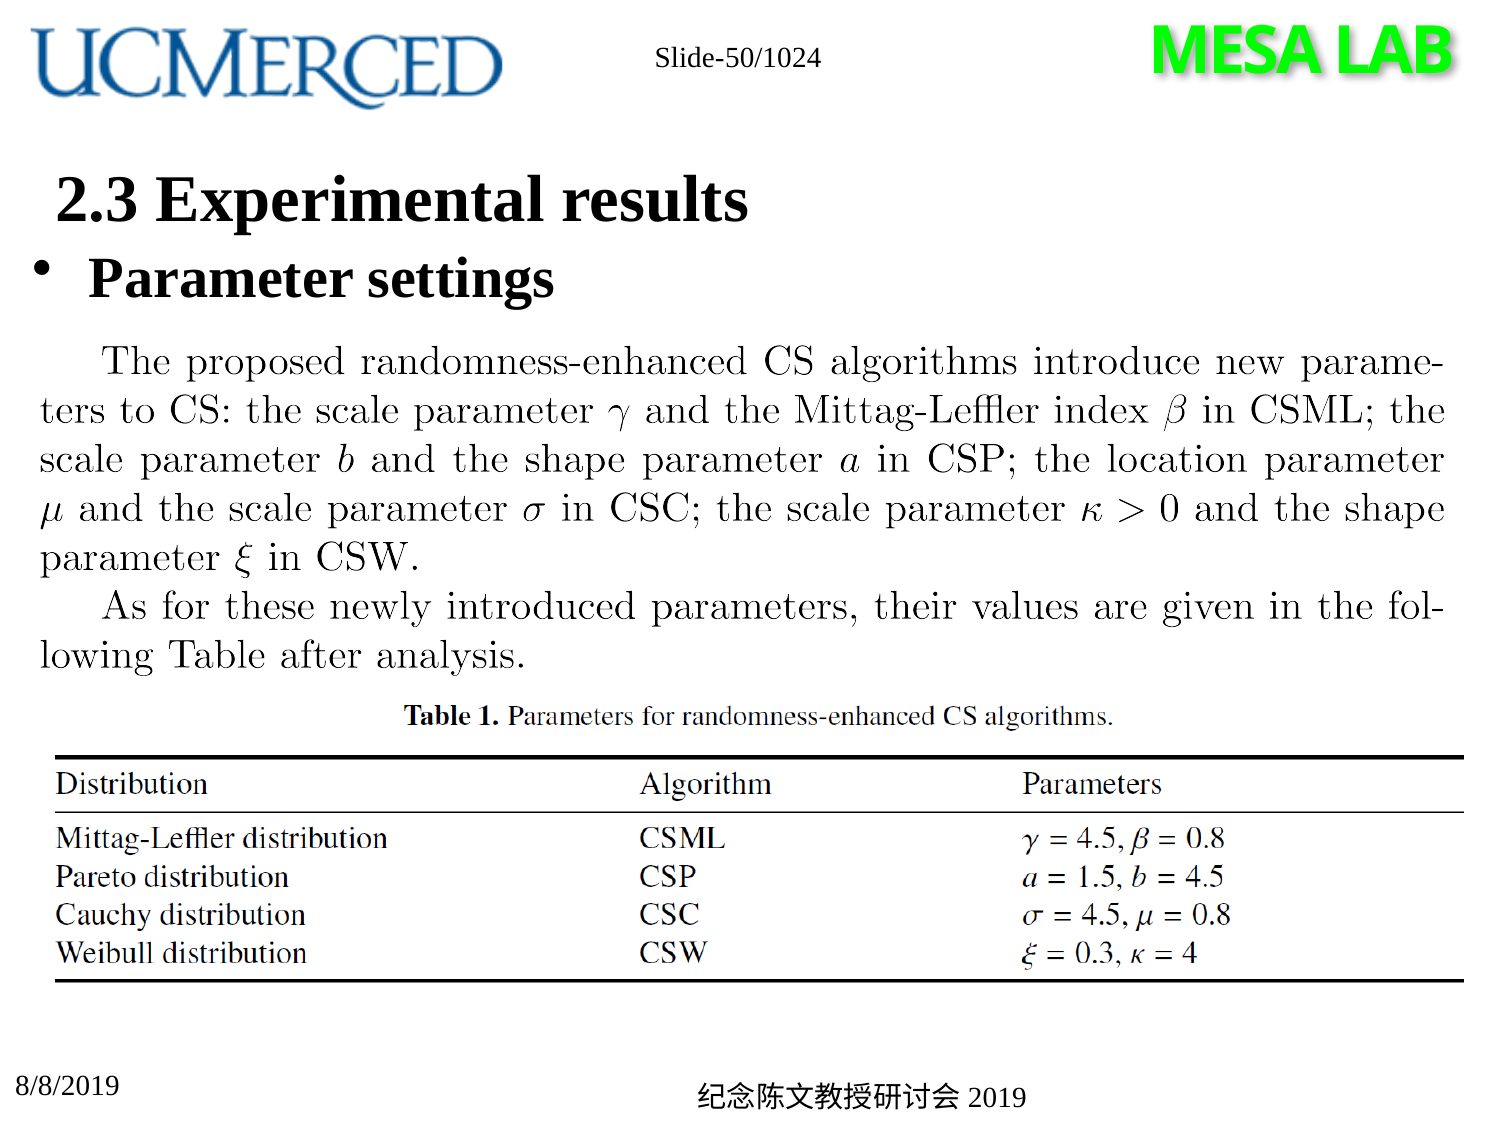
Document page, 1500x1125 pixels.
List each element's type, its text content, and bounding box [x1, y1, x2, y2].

slide_number Slide-50/1024 [548, 30, 928, 103]
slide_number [0, 1058, 313, 1125]
picture [48, 692, 1473, 988]
list Parameter settings [17, 231, 1478, 967]
footer 纪念陈文教授研讨会2019 [312, 1070, 1412, 1125]
picture [40, 345, 1444, 677]
picture [20, 16, 514, 126]
title 2.3 Experimental results [40, 158, 1364, 231]
